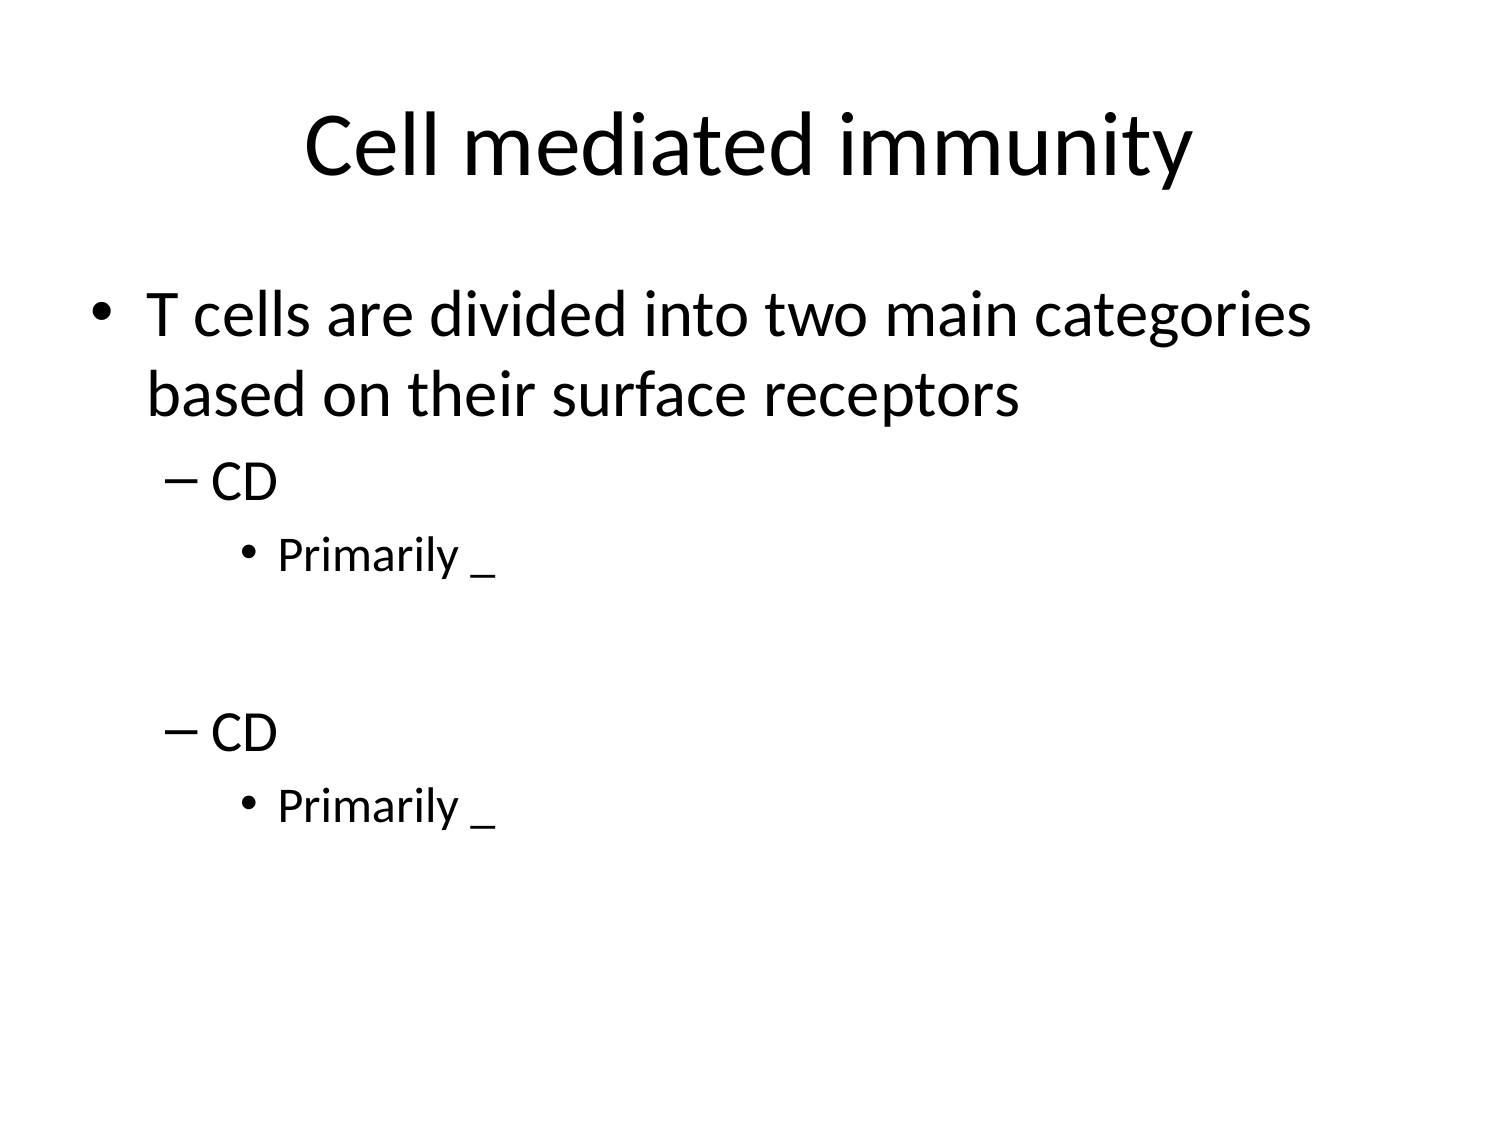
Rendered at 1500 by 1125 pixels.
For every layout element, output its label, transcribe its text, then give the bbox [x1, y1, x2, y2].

list T cells are divided into two main categories based on their surface receptors CD Primarily _ CD Primarily _ [75, 262, 1425, 1005]
title Cell mediated immunity [75, 45, 1425, 233]
